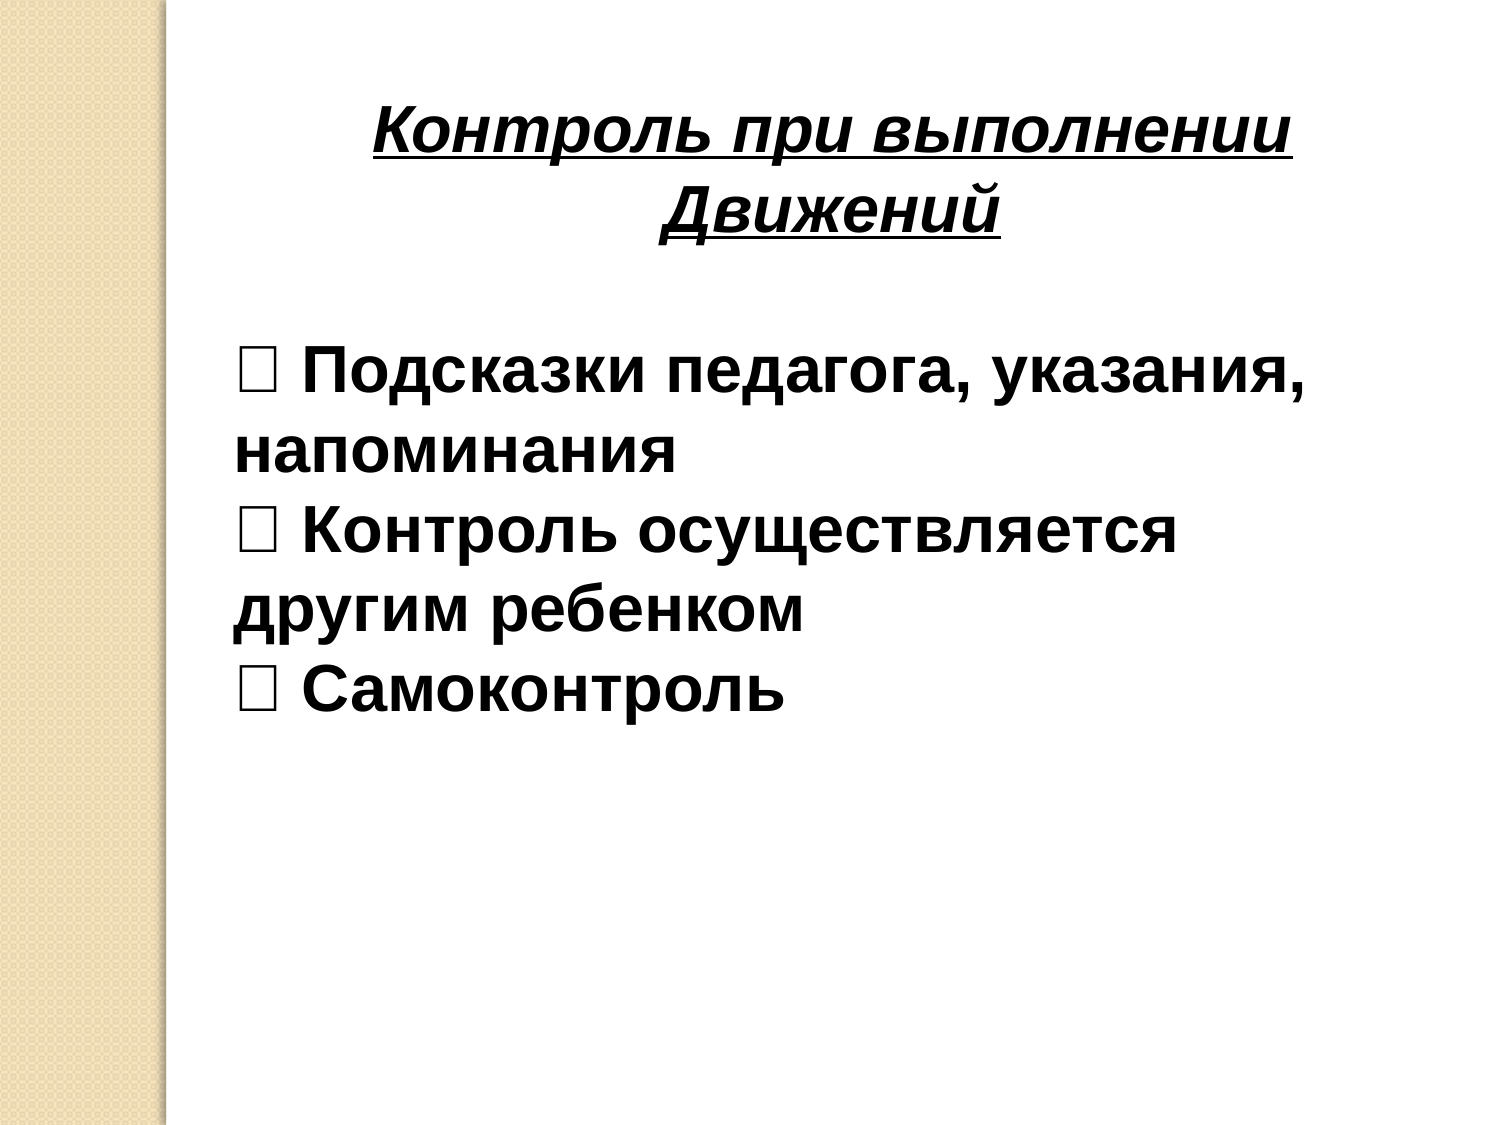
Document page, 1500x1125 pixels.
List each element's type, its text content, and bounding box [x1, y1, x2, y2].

text_box Контроль при выполнении Движений  Подсказки педагога, указания, напоминания  Контроль осуществляется другим ребенком  Самоконтроль [218, 78, 1447, 733]
